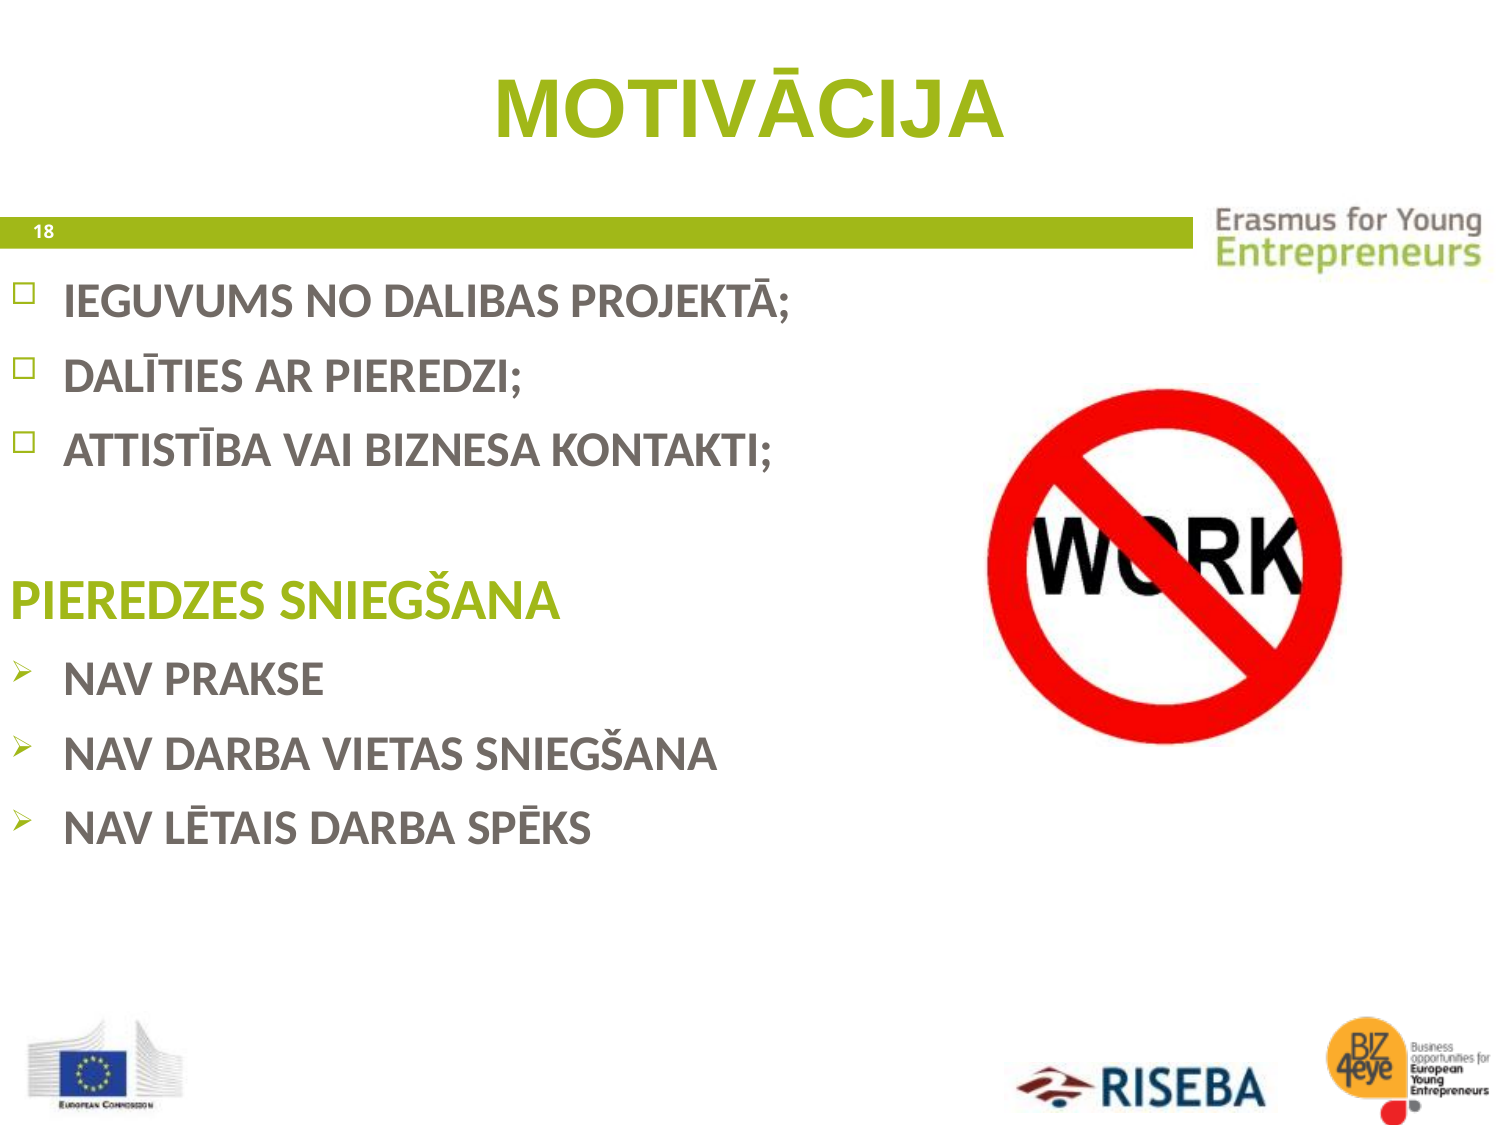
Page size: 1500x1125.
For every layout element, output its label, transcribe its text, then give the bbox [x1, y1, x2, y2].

picture [1004, 1061, 1279, 1114]
title mOTIVĀCIJA [0, 0, 1500, 209]
picture [1316, 1010, 1500, 1125]
list IEGUVUMS NO DALIBAS PROJEKTĀ; dalīties ar pieredzi; attistība vai biznesa kontakti; Pieredzes sniegšana Nav prakse Nav darba vietas sniegšana Nav lētais darba spēks [0, 262, 1500, 1000]
picture [0, 1010, 209, 1125]
picture [1193, 181, 1500, 284]
text_box 18 [0, 217, 88, 249]
picture [983, 383, 1348, 748]
text_box [0, 216, 1184, 250]
